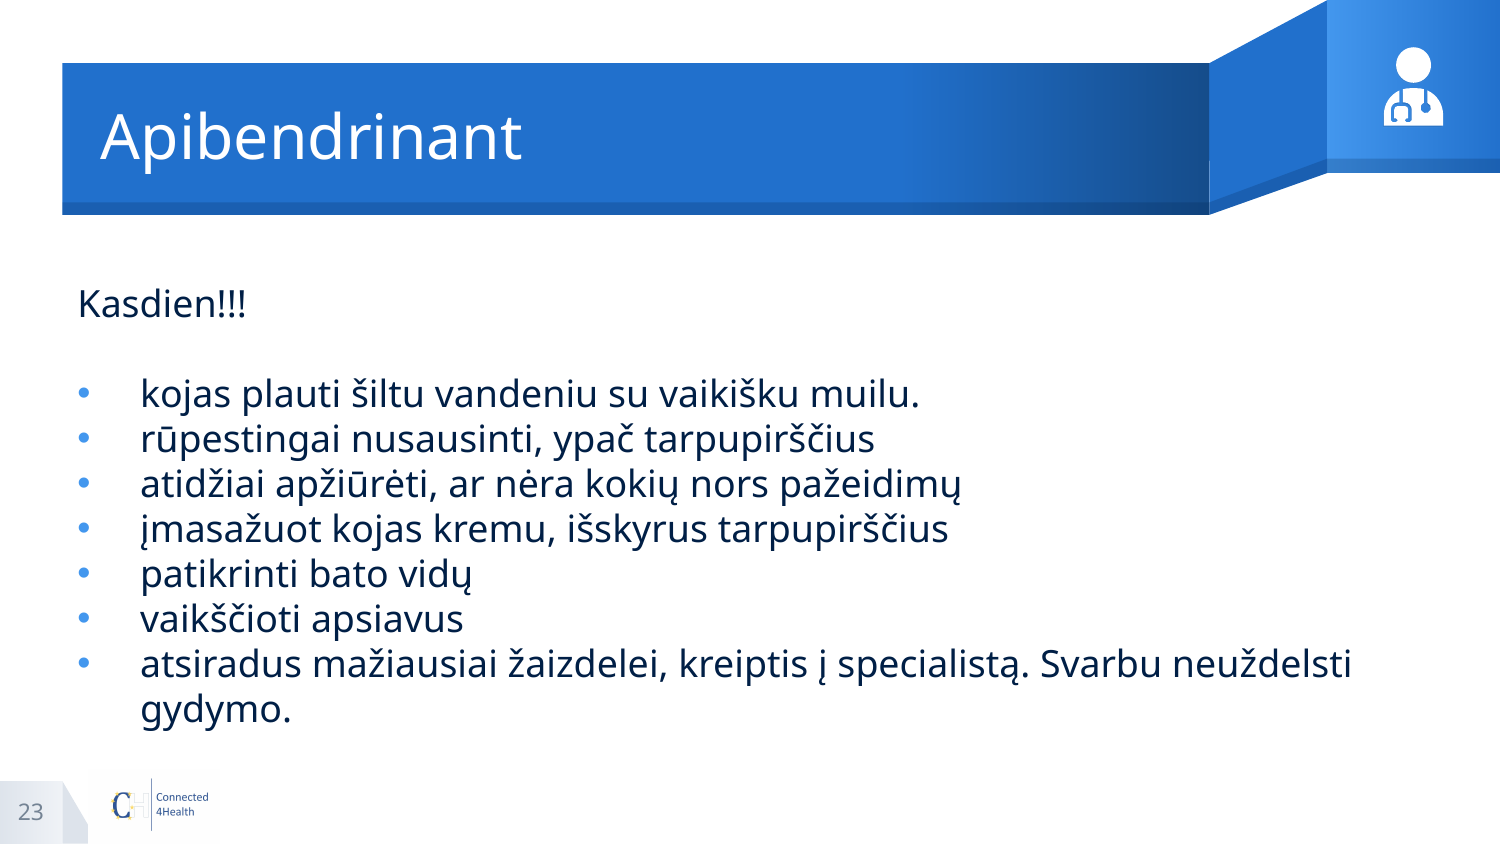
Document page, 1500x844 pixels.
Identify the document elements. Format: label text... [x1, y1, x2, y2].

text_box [1383, 47, 1444, 126]
list Kasdien!!! kojas plauti šiltu vandeniu su vaikišku muilu. rūpestingai nusausinti, ypač tarpupirščius atidžiai apžiūrėti, ar nėra kokių nors pažeidimų įmasažuot kojas kremu, išskyrus tarpupirščius patikrinti bato vidų vaikščioti apsiavus atsiradus mažiausiai žaizdelei, kreiptis į specialistą. Svarbu neuždelsti gydymo. [64, 279, 1471, 744]
title Apibendrinant [100, 64, 1210, 215]
slide_number 23 [0, 781, 63, 844]
picture [88, 769, 220, 844]
